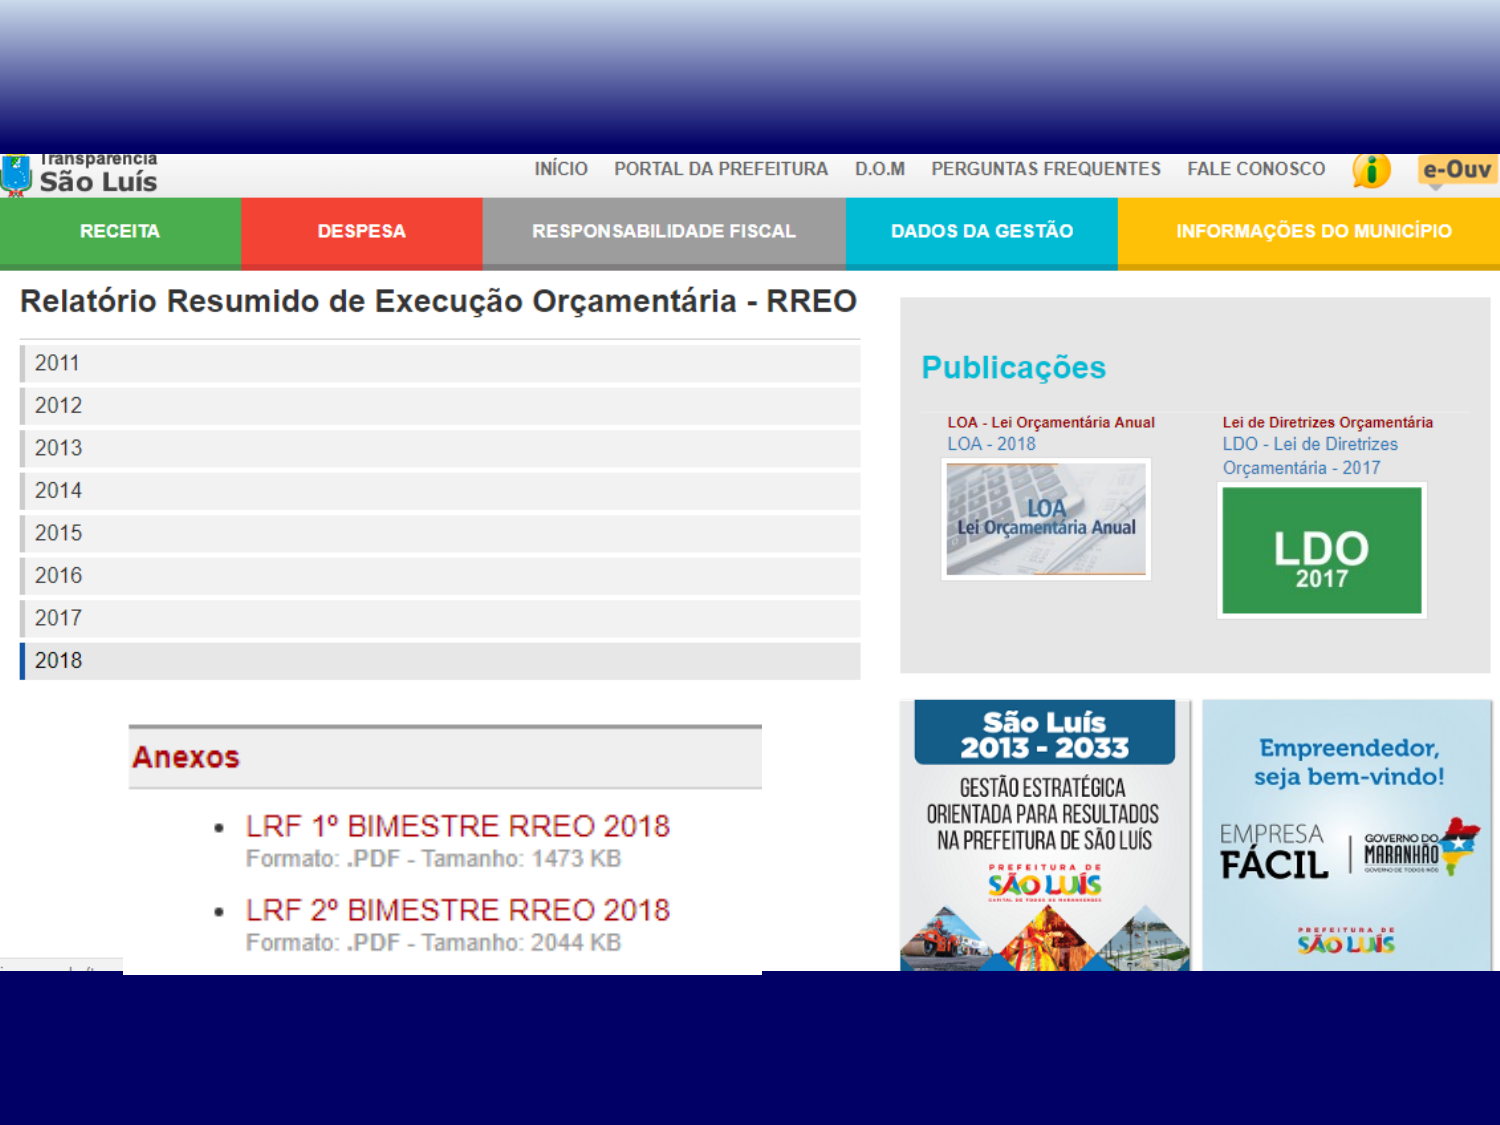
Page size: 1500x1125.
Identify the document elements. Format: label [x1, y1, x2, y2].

picture [0, 154, 1500, 975]
